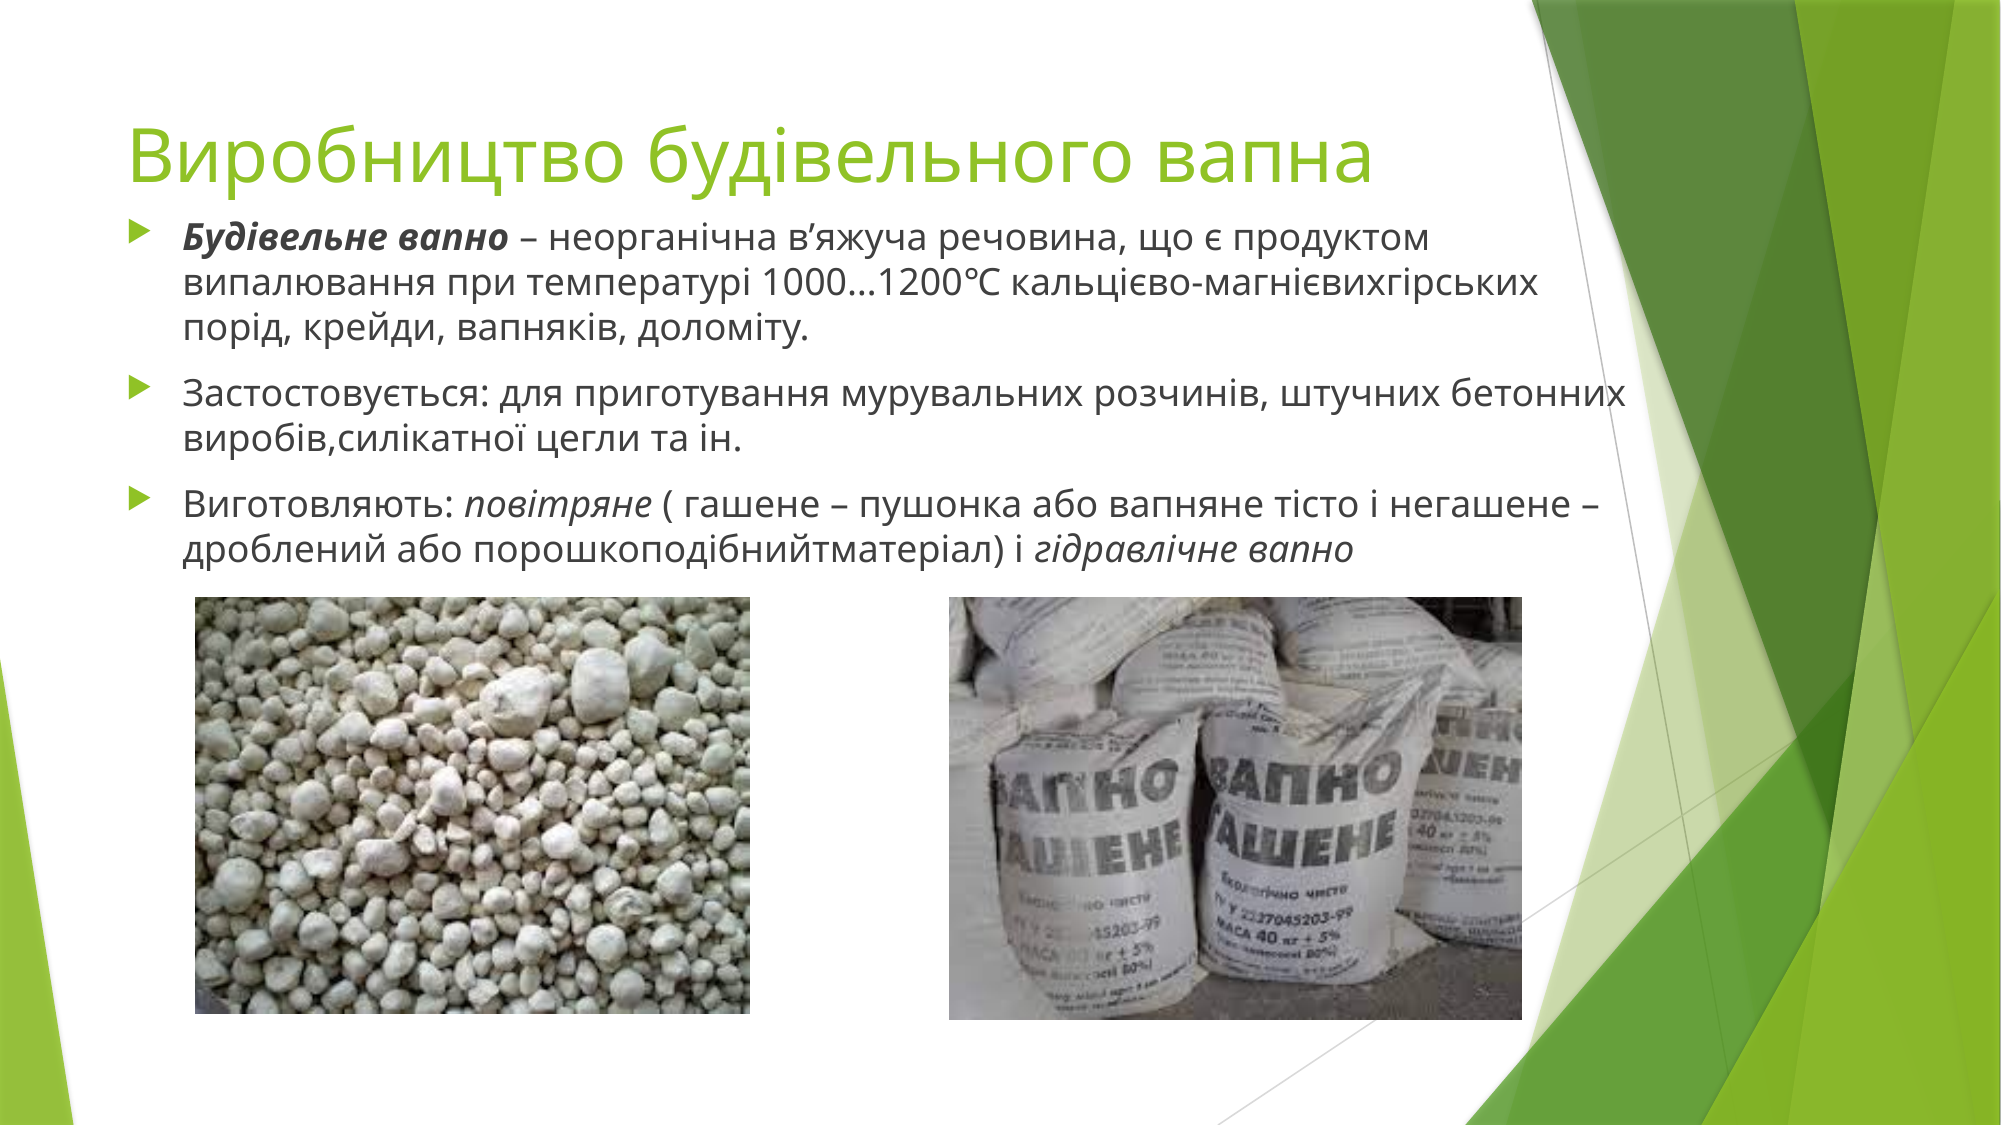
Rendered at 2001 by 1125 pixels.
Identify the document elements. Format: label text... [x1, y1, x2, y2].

list Будівельне вапно – неорганічна в’яжуча речовина, що є продуктом випалювання при температурі 1000…1200℃ кальцієво-магнієвихгірських порід, крейди, вапняків, доломіту. Застостовується: для приготування мурувальних розчинів, штучних бетонних виробів,силікатної цегли та ін. Виготовляють: повітряне ( гашене – пушонка або вапняне тісто і негашене – дроблений або порошкоподібнийтматеріал) і гідравлічне вапно [111, 205, 1653, 991]
picture [194, 597, 751, 1014]
title Виробництво будівельного вапна [111, 99, 1522, 205]
picture [948, 597, 1522, 1020]
